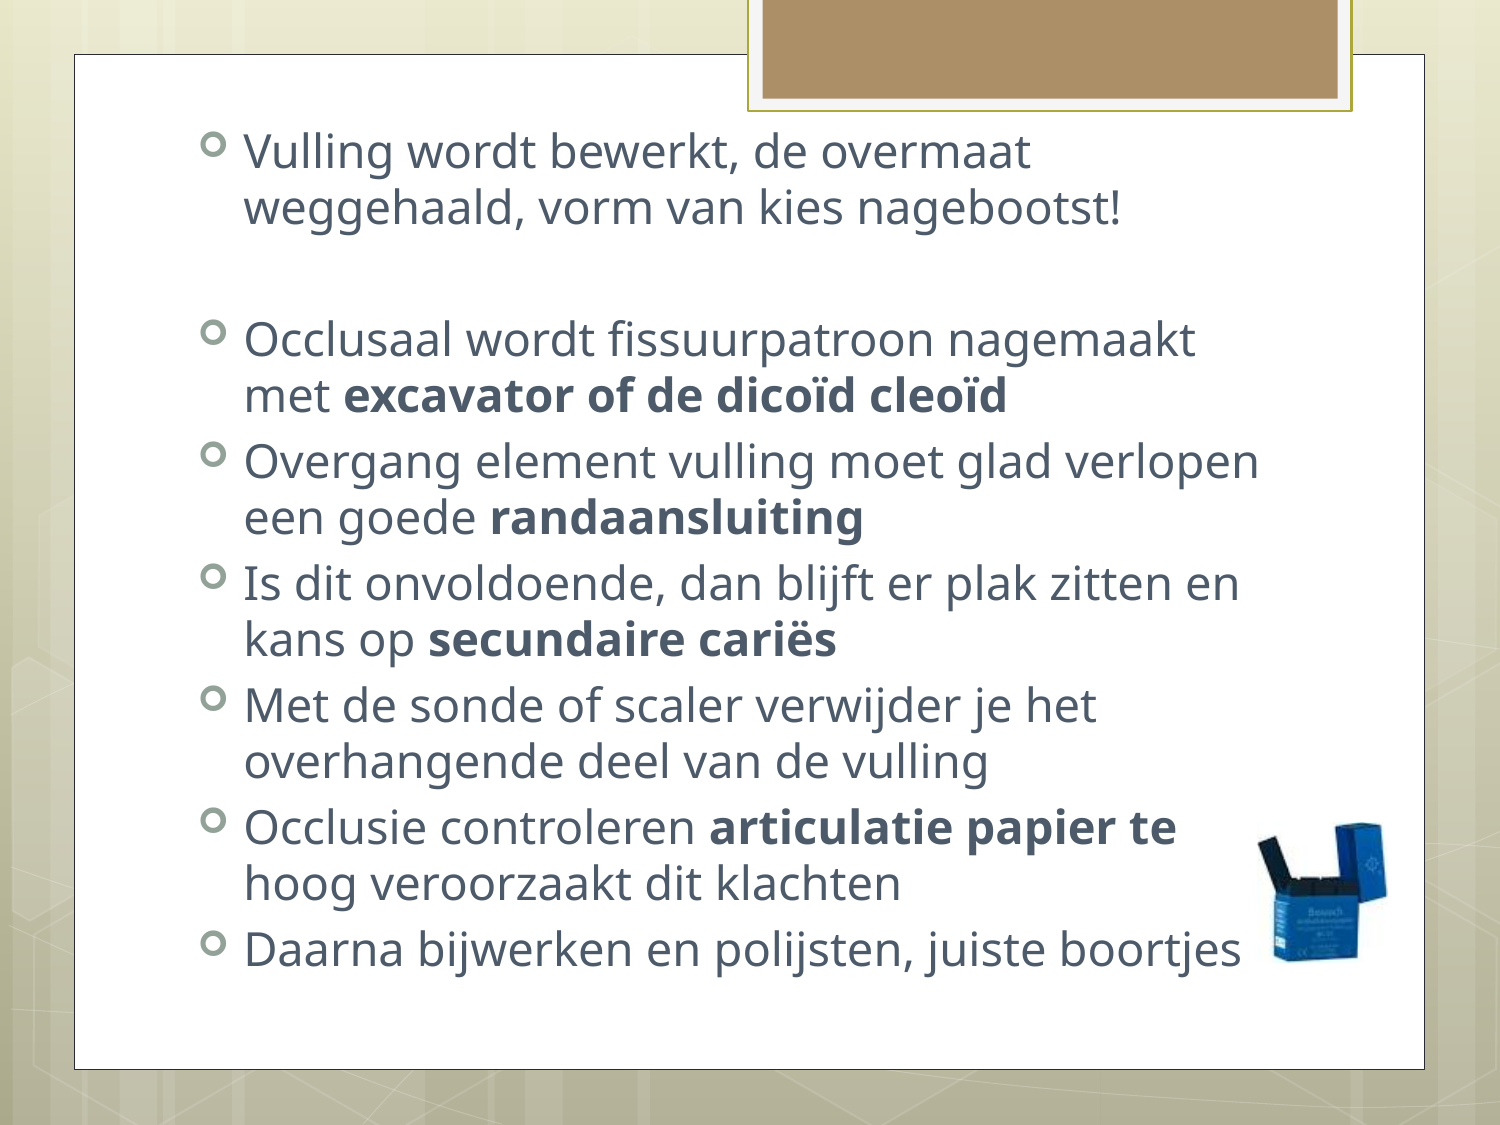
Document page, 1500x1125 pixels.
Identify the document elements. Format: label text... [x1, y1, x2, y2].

picture [1257, 822, 1388, 964]
list Vulling wordt bewerkt, de overmaat weggehaald, vorm van kies nagebootst! Occlusaal wordt fissuurpatroon nagemaakt met excavator of de dicoïd cleoïd Overgang element vulling moet glad verlopen een goede randaansluiting Is dit onvoldoende, dan blijft er plak zitten en kans op secundaire cariës Met de sonde of scaler verwijder je het overhangende deel van de vulling Occlusie controleren articulatie papier te hoog veroorzaakt dit klachten Daarna bijwerken en polijsten, juiste boortjes [171, 113, 1283, 988]
